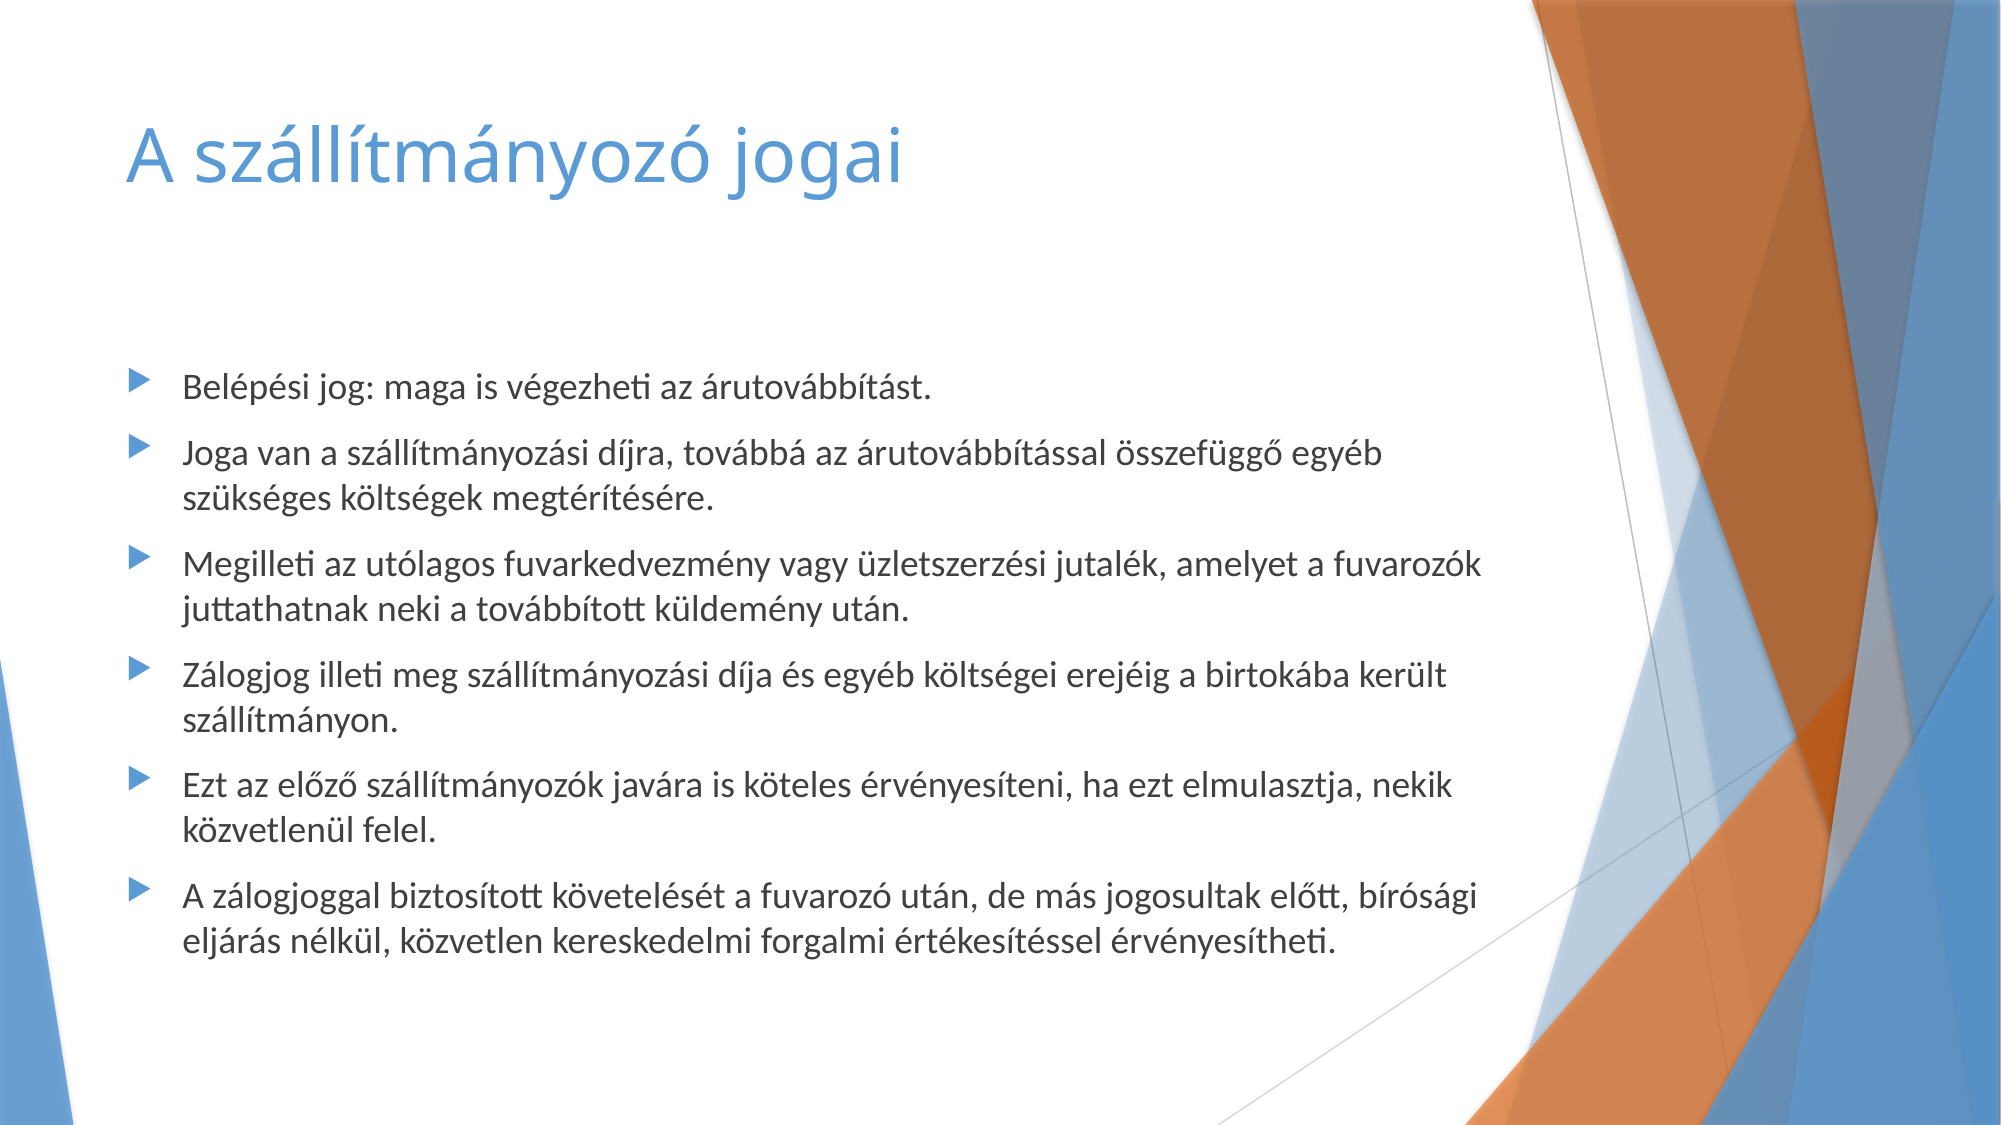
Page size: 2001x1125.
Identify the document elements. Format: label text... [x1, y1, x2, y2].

list Belépési jog: maga is végezheti az árutovábbítást. Joga van a szállítmányozási díjra, továbbá az árutovábbítással összefüggő egyéb szükséges költségek megtérítésére. Megilleti az utólagos fuvarkedvezmény vagy üzletszerzési jutalék, amelyet a fuvarozók juttathatnak neki a továbbított küldemény után. Zálogjog illeti meg szállítmányozási díja és egyéb költségei erejéig a birtokába került szállítmányon. Ezt az előző szállítmányozók javára is köteles érvényesíteni, ha ezt elmulasztja, nekik közvetlenül felel. A zálogjoggal biztosított követelését a fuvarozó után, de más jogosultak előtt, bírósági eljárás nélkül, közvetlen kereskedelmi forgalmi értékesítéssel érvényesítheti. [111, 354, 1522, 992]
title A szállítmányozó jogai [111, 99, 1522, 317]
